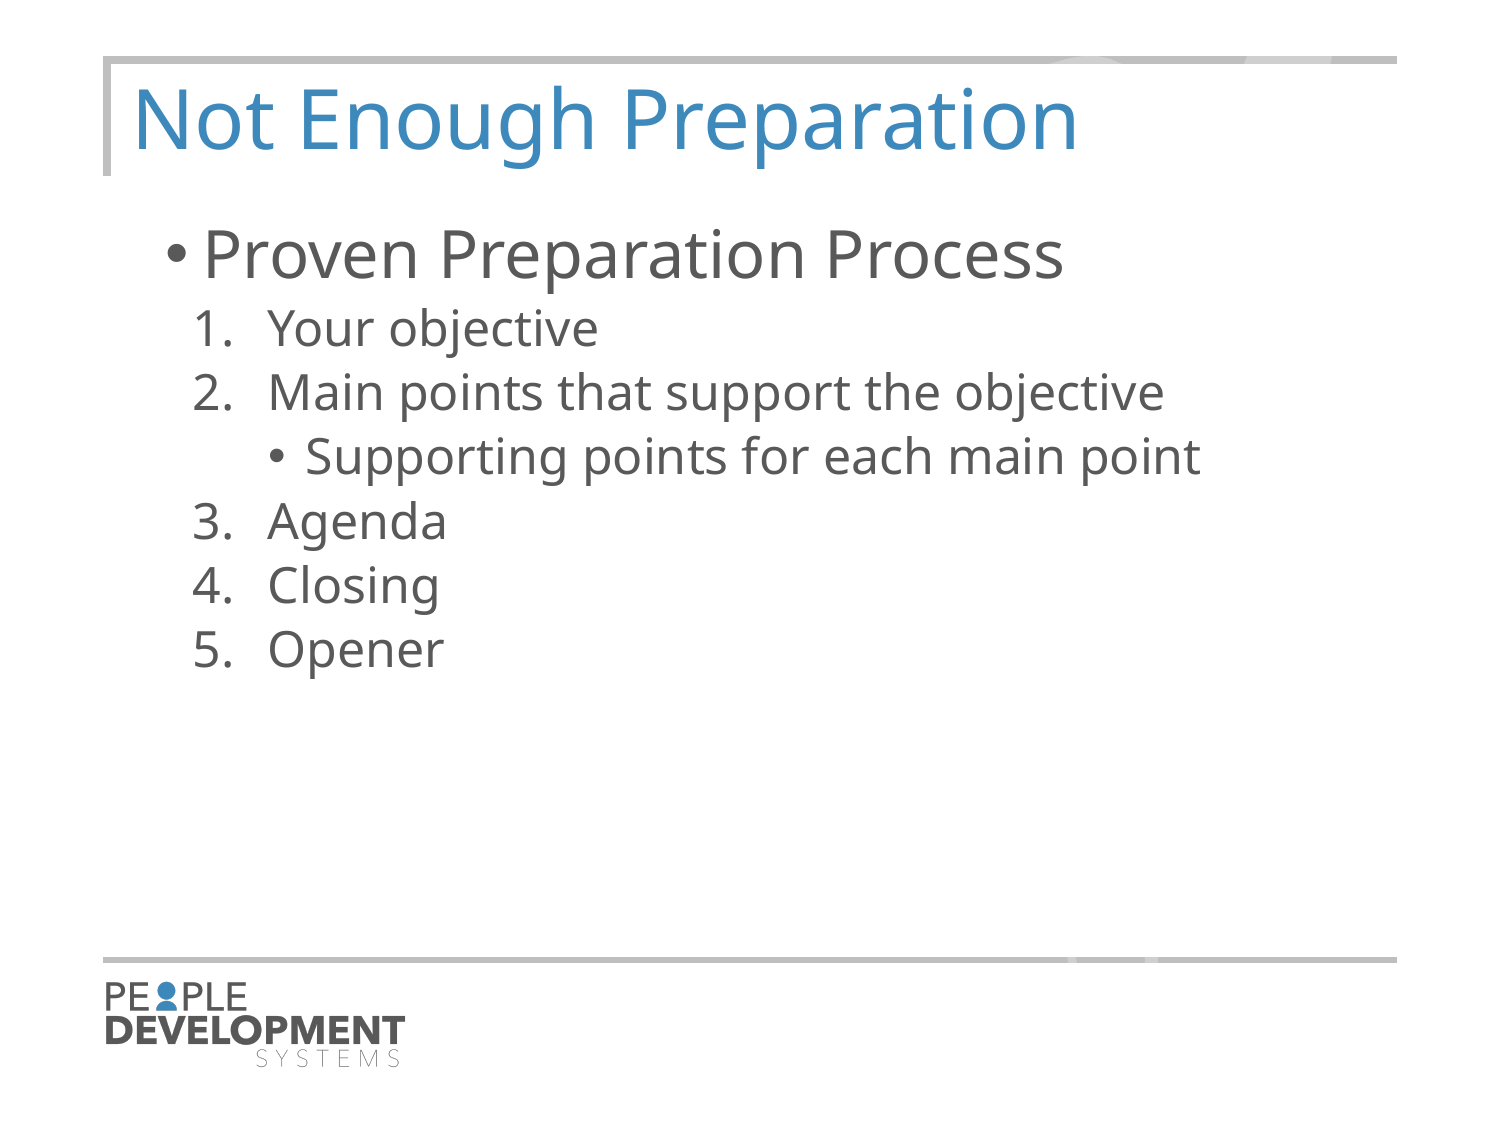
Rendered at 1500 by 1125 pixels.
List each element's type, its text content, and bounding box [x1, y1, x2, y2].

title Not Enough Preparation [116, 0, 1457, 176]
list Proven Preparation Process Your objective Main points that support the objective Supporting points for each main point Agenda Closing Opener [150, 213, 1455, 1023]
